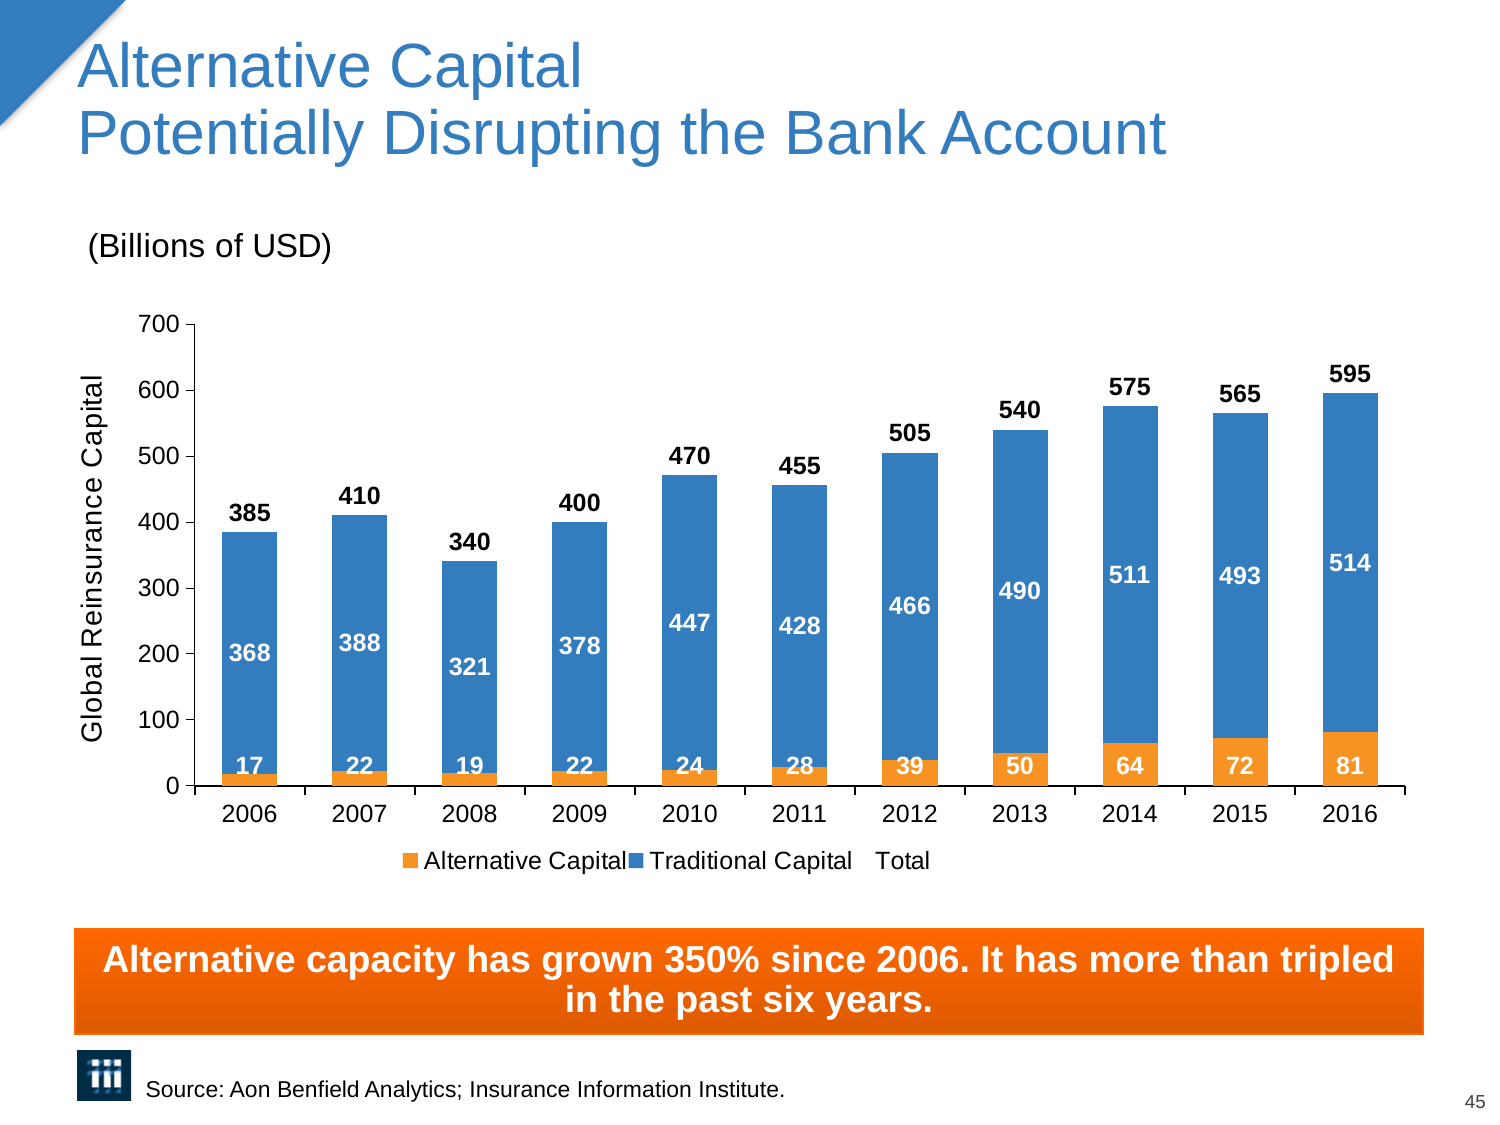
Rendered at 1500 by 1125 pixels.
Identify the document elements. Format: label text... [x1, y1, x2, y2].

text_box Source: Aon Benfield Analytics; Insurance Information Institute. [85, 1079, 1242, 1125]
chart [48, 206, 1407, 894]
text_box Alternative capacity has grown 350% since 2006. It has more than tripled in the past six years. [74, 929, 1424, 1035]
title Alternative Capital Potentially Disrupting the Bank Account [62, 0, 1365, 176]
